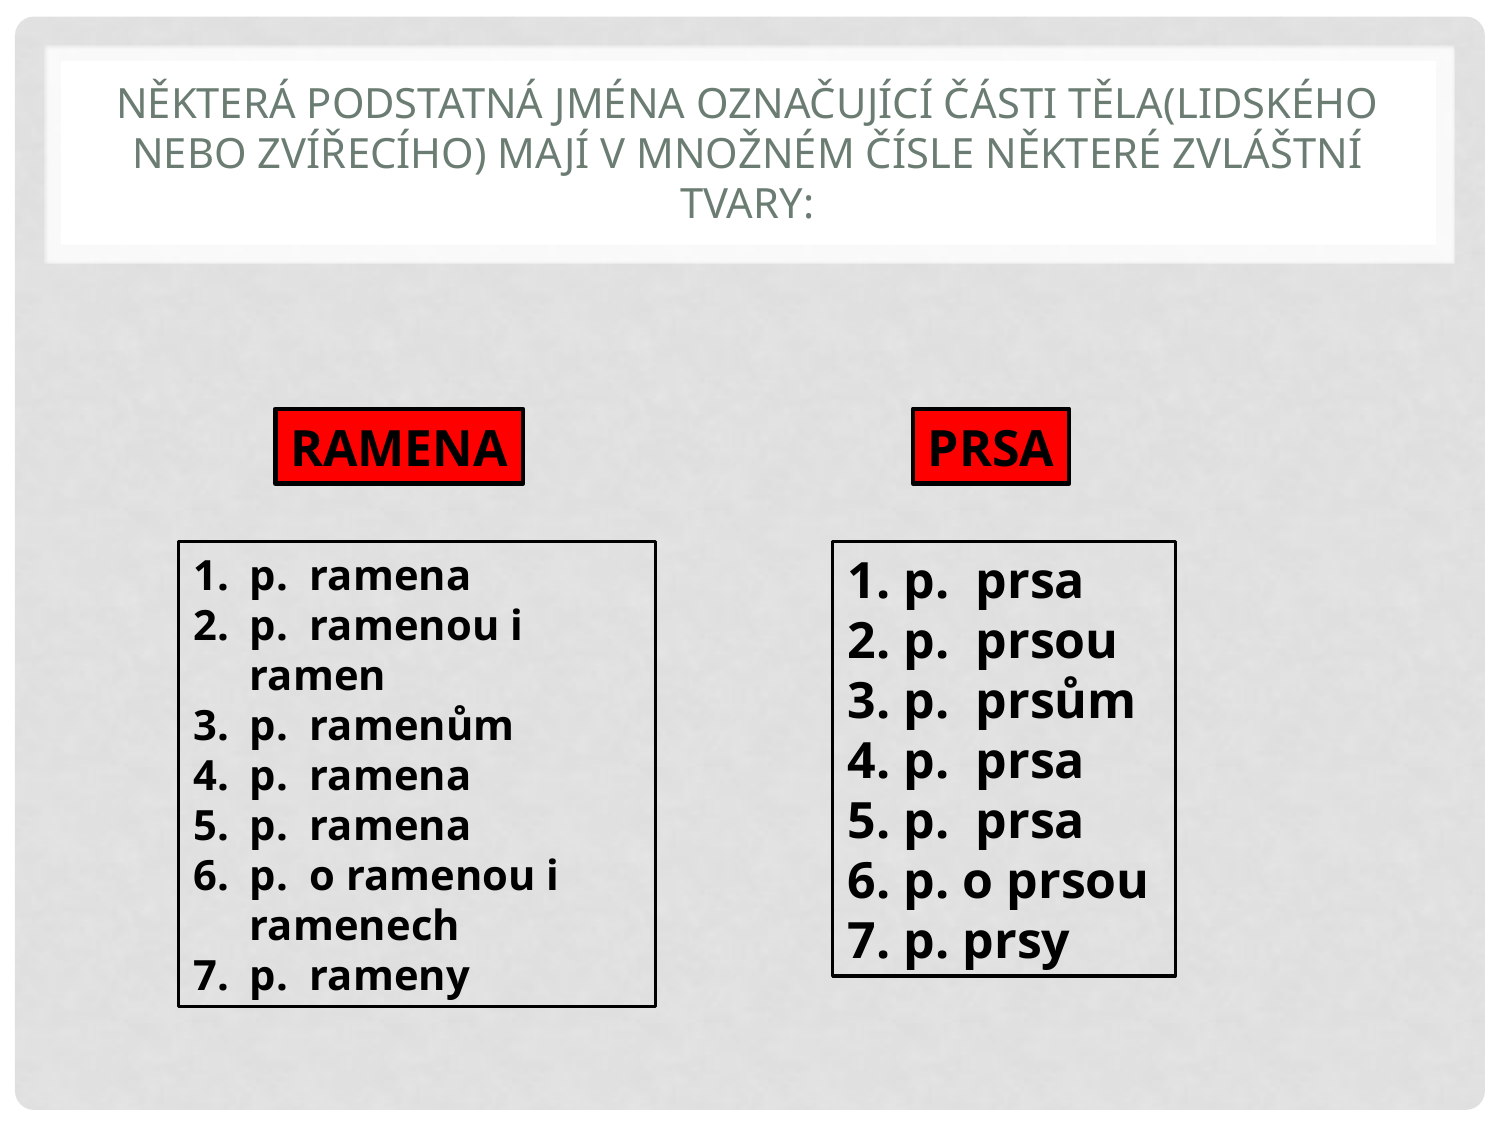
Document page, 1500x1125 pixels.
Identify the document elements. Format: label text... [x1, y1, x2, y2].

text_box p. prsa p. prsou p. prsům p. prsa p. prsa p. o prsou p. prsy [832, 541, 1176, 977]
text_box p. ramena p. ramenou i ramen p. ramenům p. ramena p. ramena p. o ramenou i ramenech p. rameny [178, 541, 656, 1007]
title Některá podstatná jména označující části těla(lidského nebo zvířecího) mají v množném čísle některé zvláštní tvary: [69, 66, 1425, 238]
text_box PRSA [913, 408, 1070, 484]
text_box RAMENA [275, 408, 523, 484]
